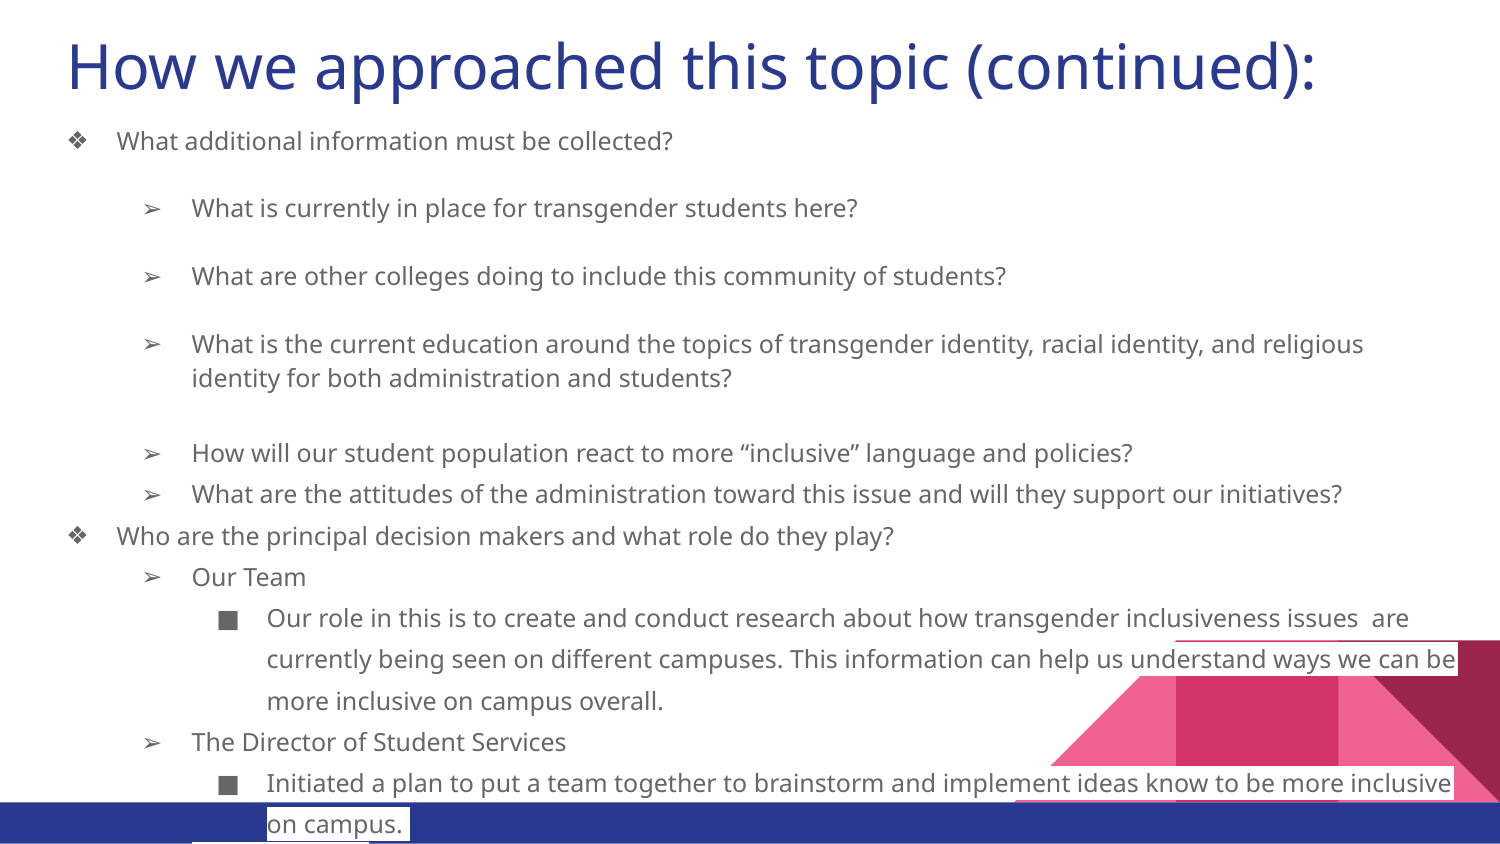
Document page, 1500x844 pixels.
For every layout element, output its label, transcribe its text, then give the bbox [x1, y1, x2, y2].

list What additional information must be collected? What is currently in place for transgender students here? What are other colleges doing to include this community of students? What is the current education around the topics of transgender identity, racial identity, and religious identity for both administration and students? How will our student population react to more “inclusive” language and policies? What are the attitudes of the administration toward this issue and will they support our initiatives? Who are the principal decision makers and what role do they play? Our Team Our role in this is to create and conduct research about how transgender inclusiveness issues are currently being seen on different campuses. This information can help us understand ways we can be more inclusive on campus overall. The Director of Student Services Initiated a plan to put a team together to brainstorm and implement ideas know to be more inclusive on campus. President Fogg A key member in communicating a desire to change the inclusive issues present on campus. [26, 105, 1474, 844]
title How we approached this topic (continued): [51, 11, 1449, 105]
